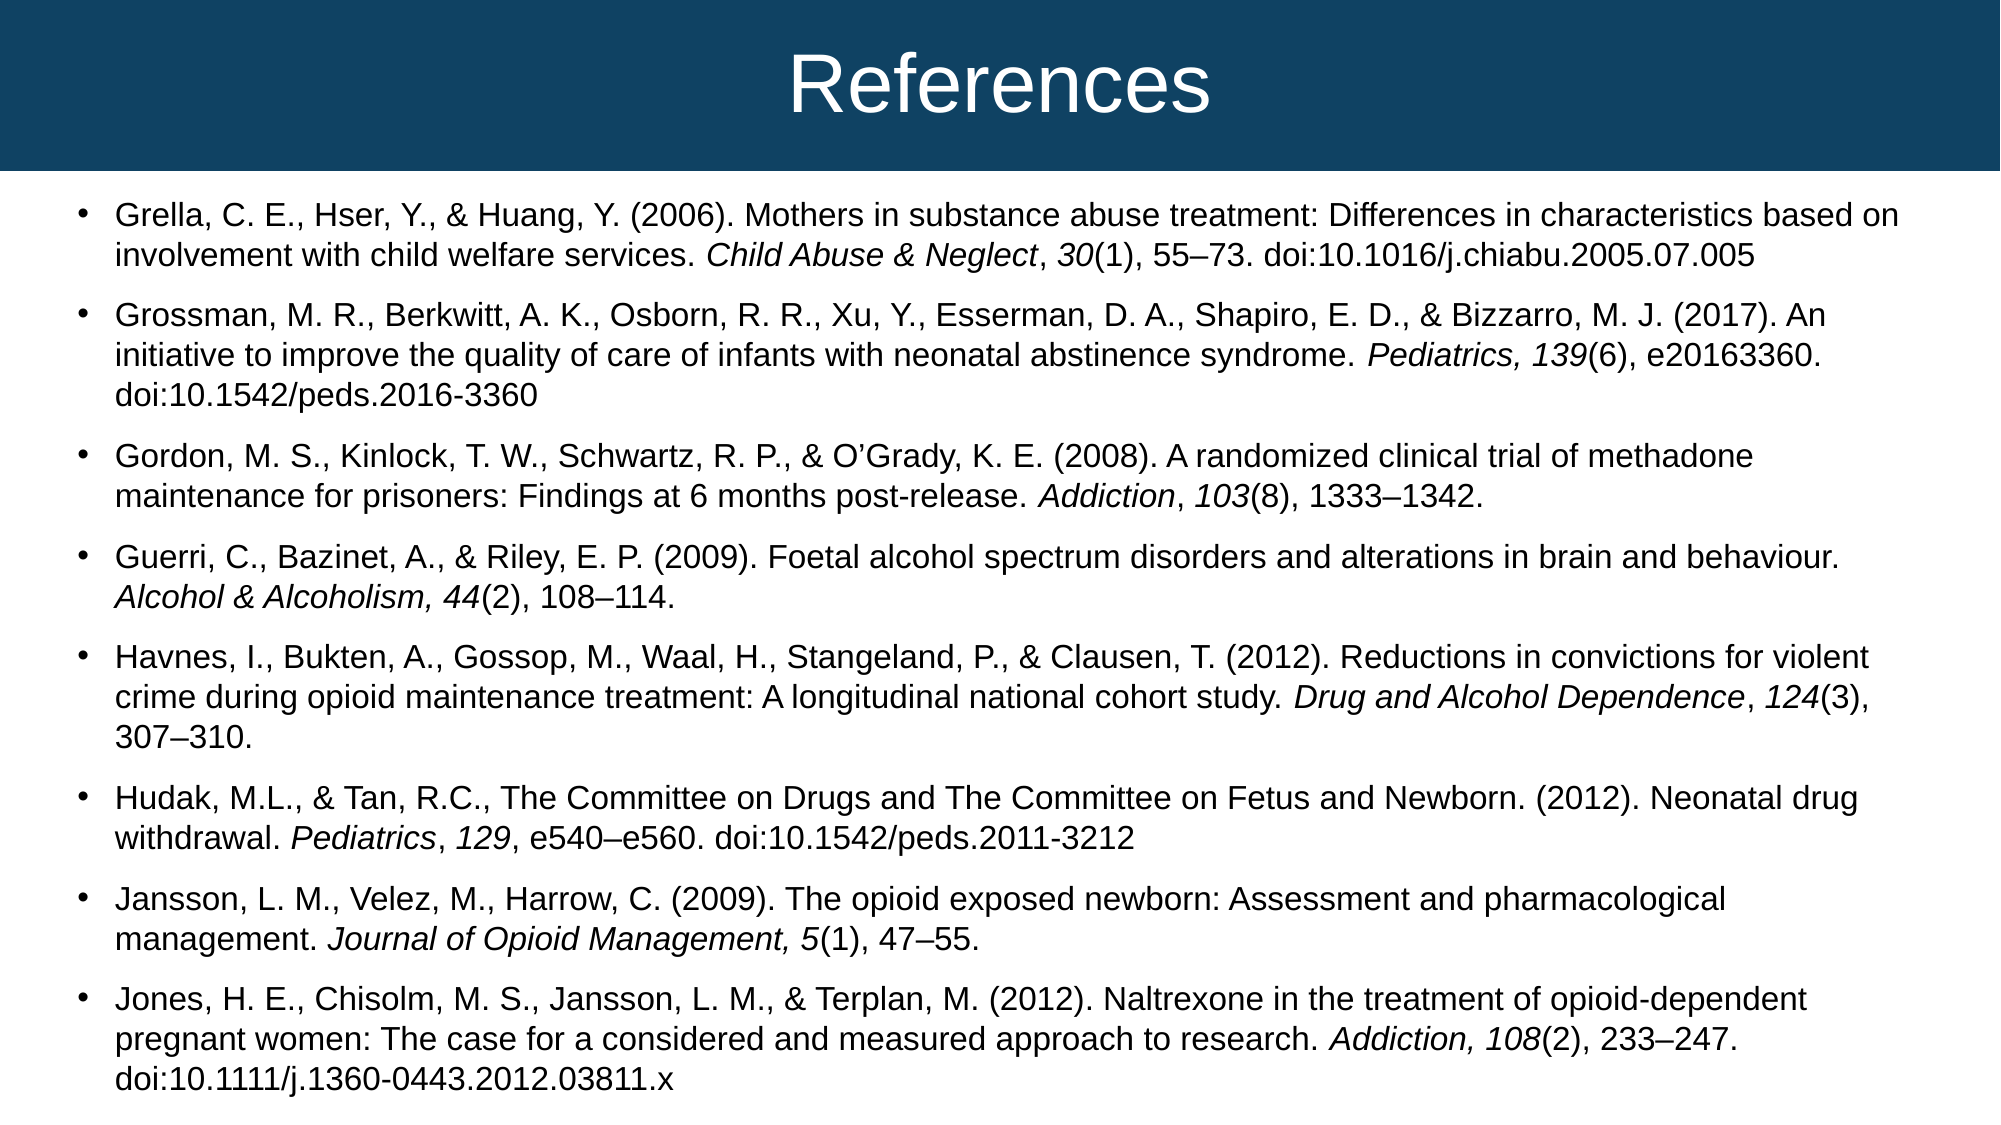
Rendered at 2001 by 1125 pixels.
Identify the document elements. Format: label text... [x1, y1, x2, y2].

title References [0, 0, 2000, 171]
list Grella, C. E., Hser, Y., & Huang, Y. (2006). Mothers in substance abuse treatment: Differences in characteristics based on involvement with child welfare services. Child Abuse & Neglect, 30(1), 55–73. doi:10.1016/j.chiabu.2005.07.005 Grossman, M. R., Berkwitt, A. K., Osborn, R. R., Xu, Y., Esserman, D. A., Shapiro, E. D., & Bizzarro, M. J. (2017). An initiative to improve the quality of care of infants with neonatal abstinence syndrome. Pediatrics, 139(6), e20163360. doi:10.1542/peds.2016-3360 Gordon, M. S., Kinlock, T. W., Schwartz, R. P., & O’Grady, K. E. (2008). A randomized clinical trial of methadone maintenance for prisoners: Findings at 6 months post‐release. Addiction, 103(8), 1333–1342. Guerri, C., Bazinet, A., & Riley, E. P. (2009). Foetal alcohol spectrum disorders and alterations in brain and behaviour. Alcohol & Alcoholism, 44(2), 108–114. Havnes, I., Bukten, A., Gossop, M., Waal, H., Stangeland, P., & Clausen, T. (2012). Reductions in convictions for violent crime during opioid maintenance treatment: A longitudinal national cohort study. Drug and Alcohol Dependence, 124(3), 307–310. Hudak, M.L., & Tan, R.C., The Committee on Drugs and The Committee on Fetus and Newborn. (2012). Neonatal drug withdrawal. Pediatrics, 129, e540–e560. doi:10.1542/peds.2011-3212 Jansson, L. M., Velez, M., Harrow, C. (2009). The opioid exposed newborn: Assessment and pharmacological management. Journal of Opioid Management, 5(1), 47–55. Jones, H. E., Chisolm, M. S., Jansson, L. M., & Terplan, M. (2012). Naltrexone in the treatment of opioid-dependent pregnant women: The case for a considered and measured approach to research. Addiction, 108(2), 233–247. doi:10.1111/j.1360-0443.2012.03811.x [62, 185, 1938, 1123]
